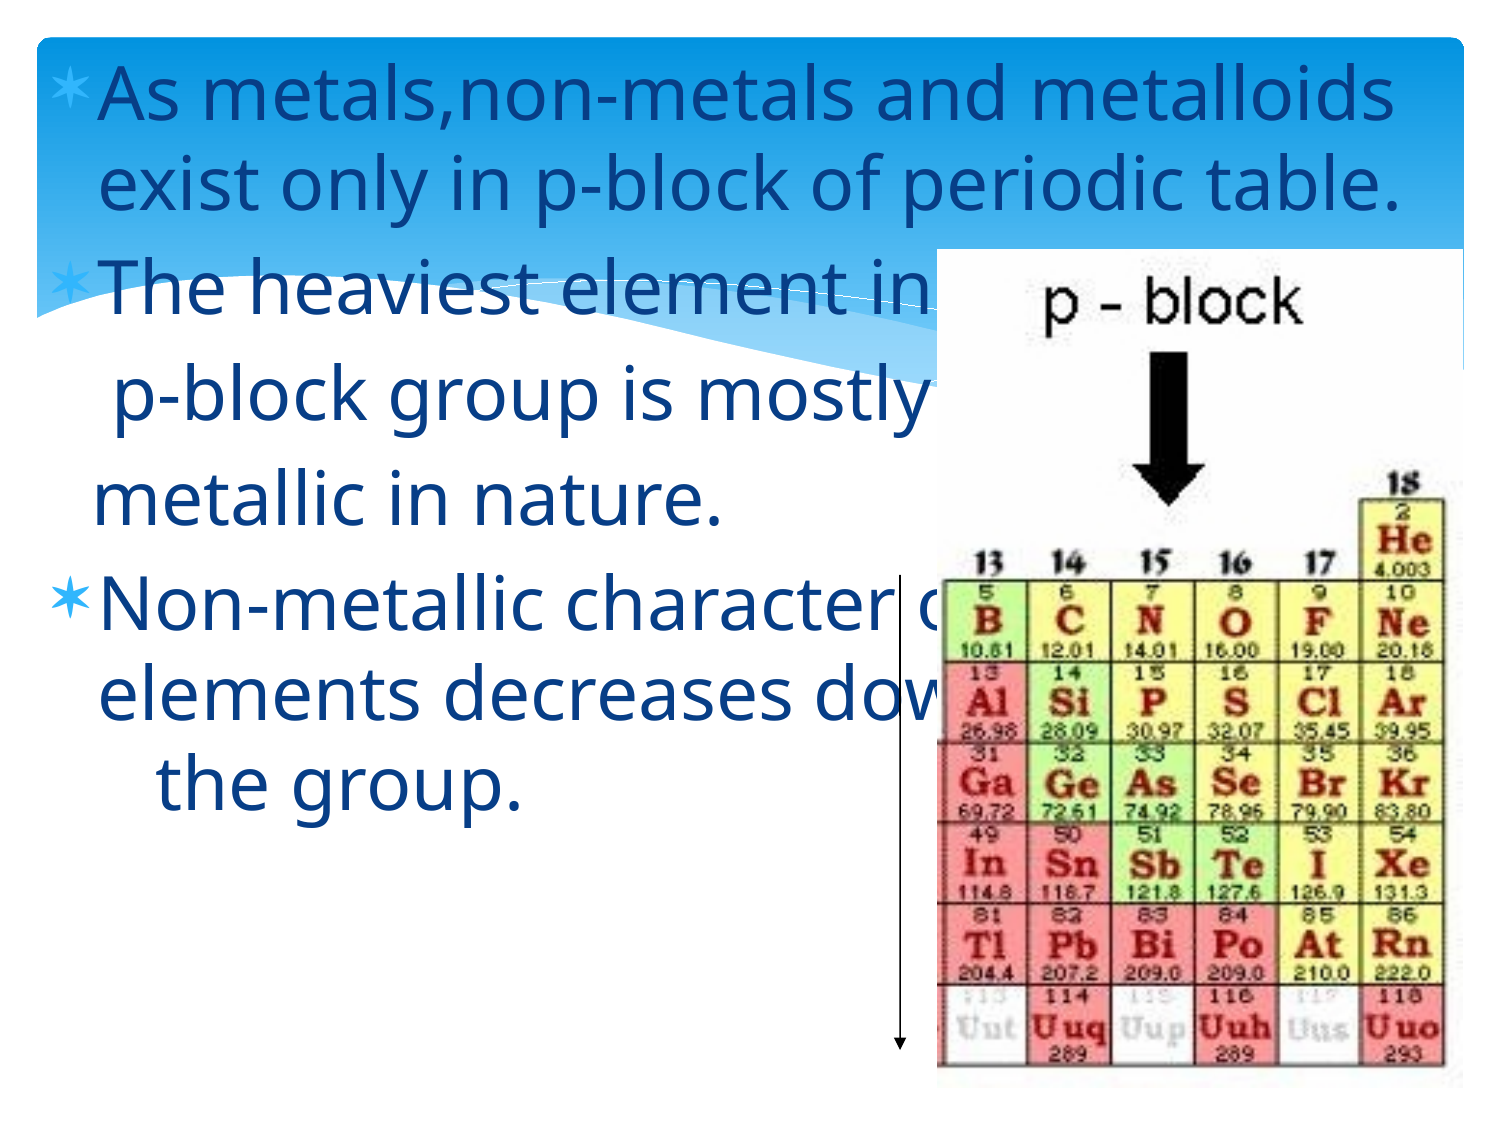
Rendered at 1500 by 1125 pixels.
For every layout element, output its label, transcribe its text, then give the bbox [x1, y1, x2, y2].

list As metals,non-metals and metalloids exist only in p-block of periodic table. The heaviest element in each p-block group is mostly metallic in nature. Non-metallic character of elements decreases down the group. [37, 37, 1475, 1100]
text_box [893, 574, 907, 1051]
picture [937, 249, 1463, 1088]
